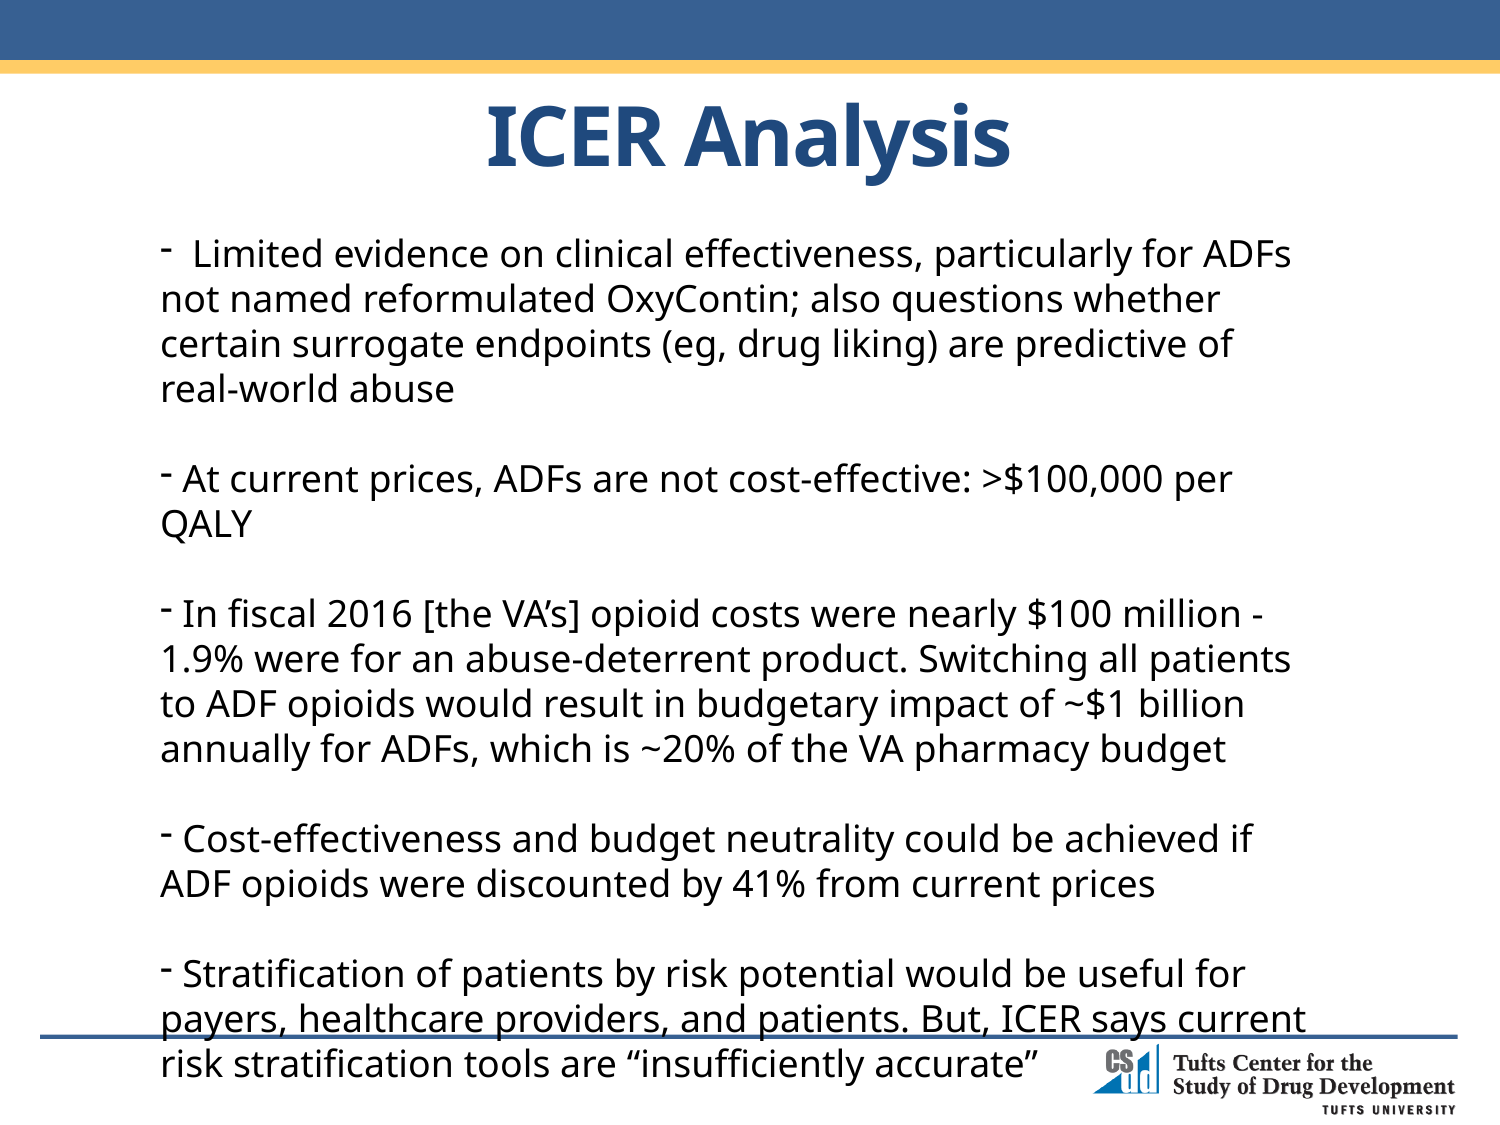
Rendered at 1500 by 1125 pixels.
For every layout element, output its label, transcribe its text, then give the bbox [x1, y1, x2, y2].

text_box ICER Analysis [0, 76, 1500, 264]
picture [1091, 1037, 1457, 1121]
text_box Limited evidence on clinical effectiveness, particularly for ADFs not named reformulated OxyContin; also questions whether certain surrogate endpoints (eg, drug liking) are predictive of real-world abuse At current prices, ADFs are not cost-effective: >$100,000 per QALY In fiscal 2016 [the VA’s] opioid costs were nearly $100 million - 1.9% were for an abuse-deterrent product. Switching all patients to ADF opioids would result in budgetary impact of ~$1 billion annually for ADFs, which is ~20% of the VA pharmacy budget Cost-effectiveness and budget neutrality could be achieved if ADF opioids were discounted by 41% from current prices Stratification of patients by risk potential would be useful for payers, healthcare providers, and patients. But, ICER says current risk stratification tools are “insufficiently accurate” [145, 264, 1335, 1093]
